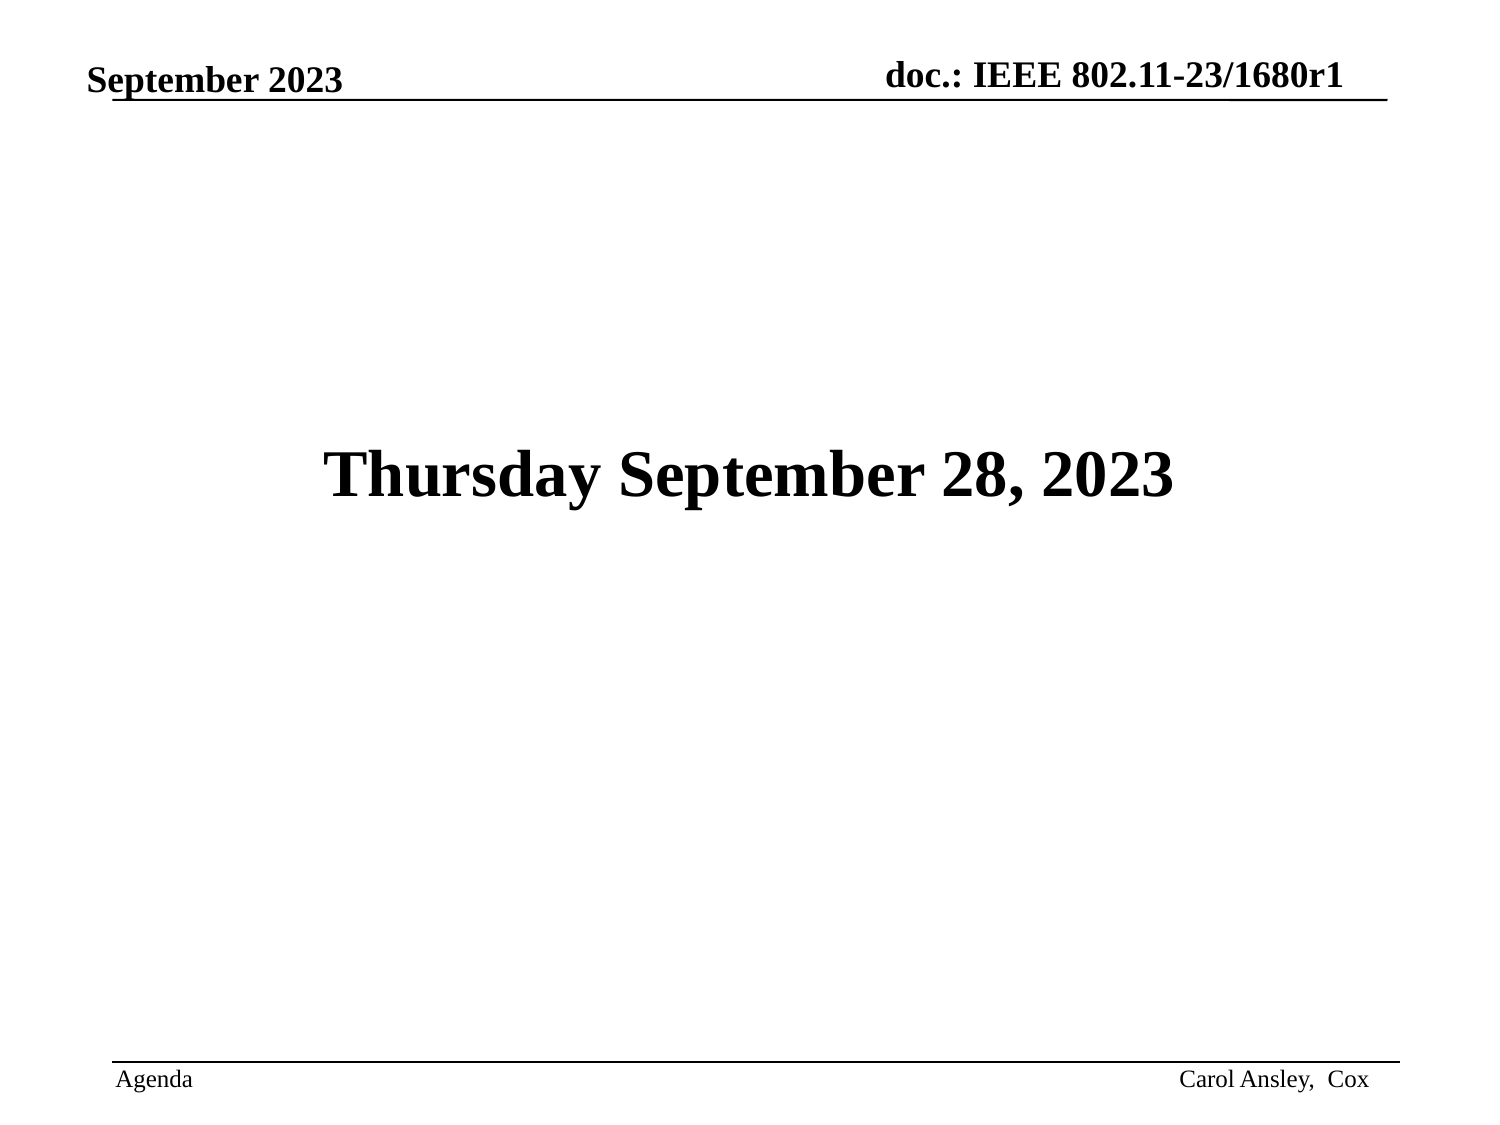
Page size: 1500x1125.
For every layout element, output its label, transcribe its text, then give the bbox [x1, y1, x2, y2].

text_box Thursday September 28, 2023 [112, 422, 1388, 518]
